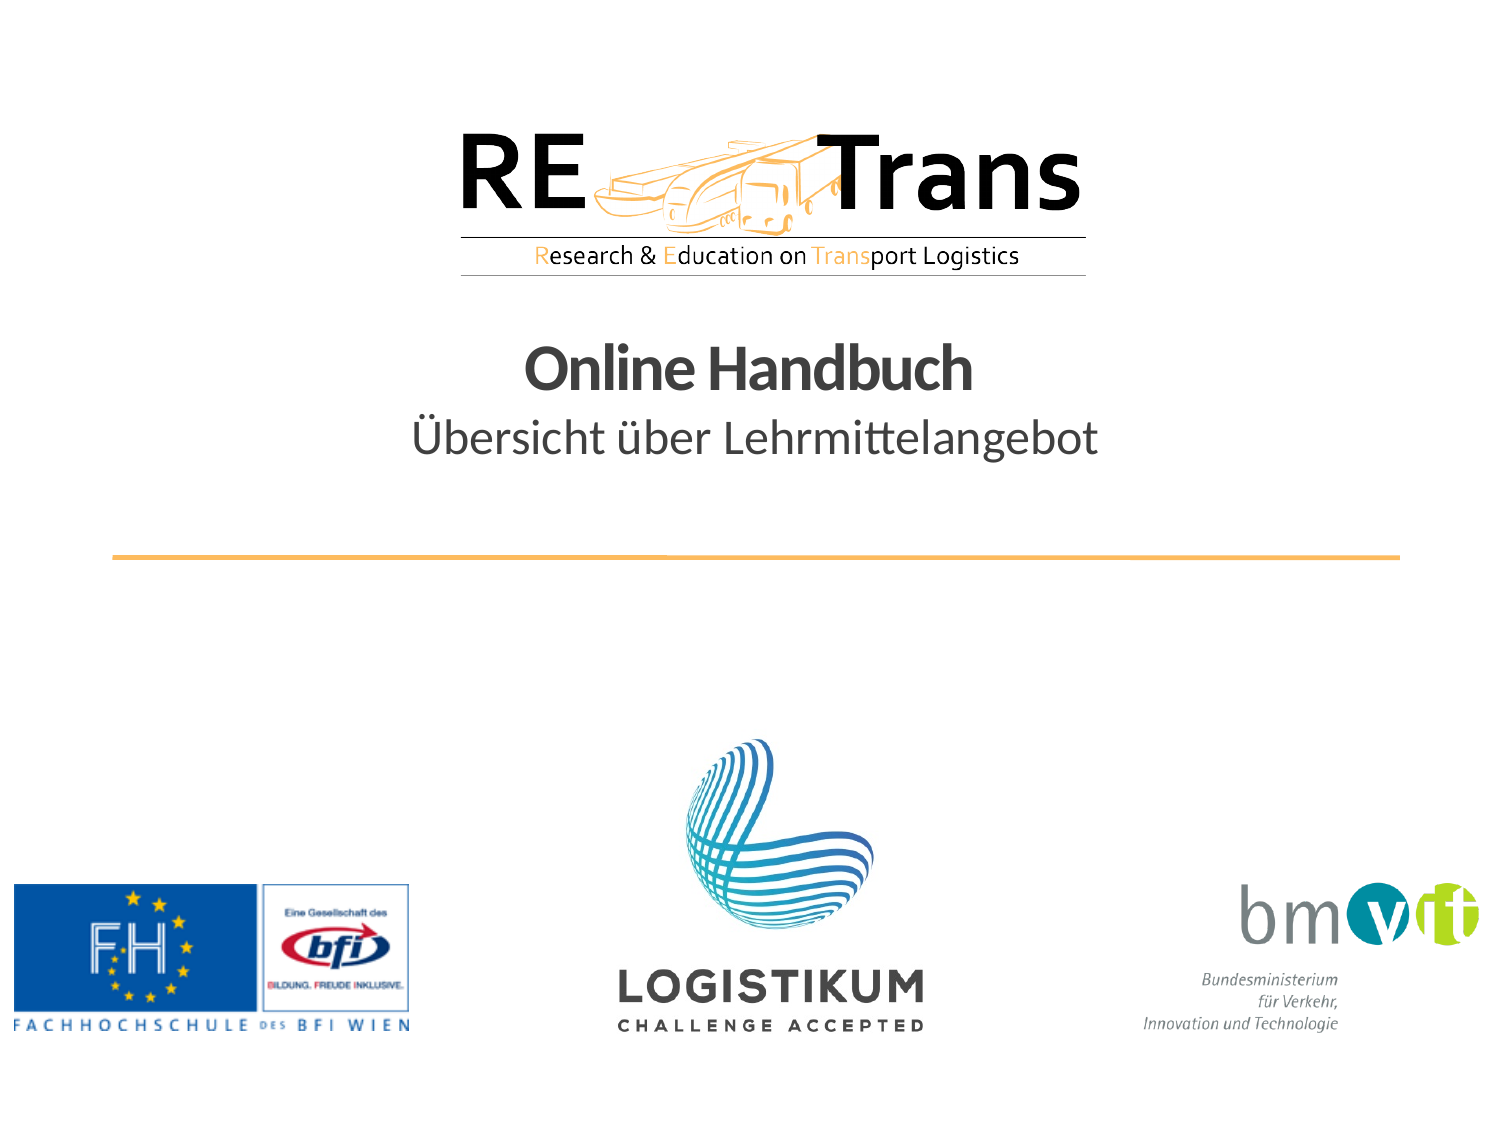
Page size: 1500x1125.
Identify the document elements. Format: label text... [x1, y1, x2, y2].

picture [1139, 878, 1483, 1037]
picture [14, 884, 409, 1031]
title Online Handbuch [112, 243, 1388, 485]
picture [603, 715, 937, 1054]
picture [454, 113, 1087, 276]
subtitle Übersicht über Lehrmittelangebot [230, 397, 1281, 685]
